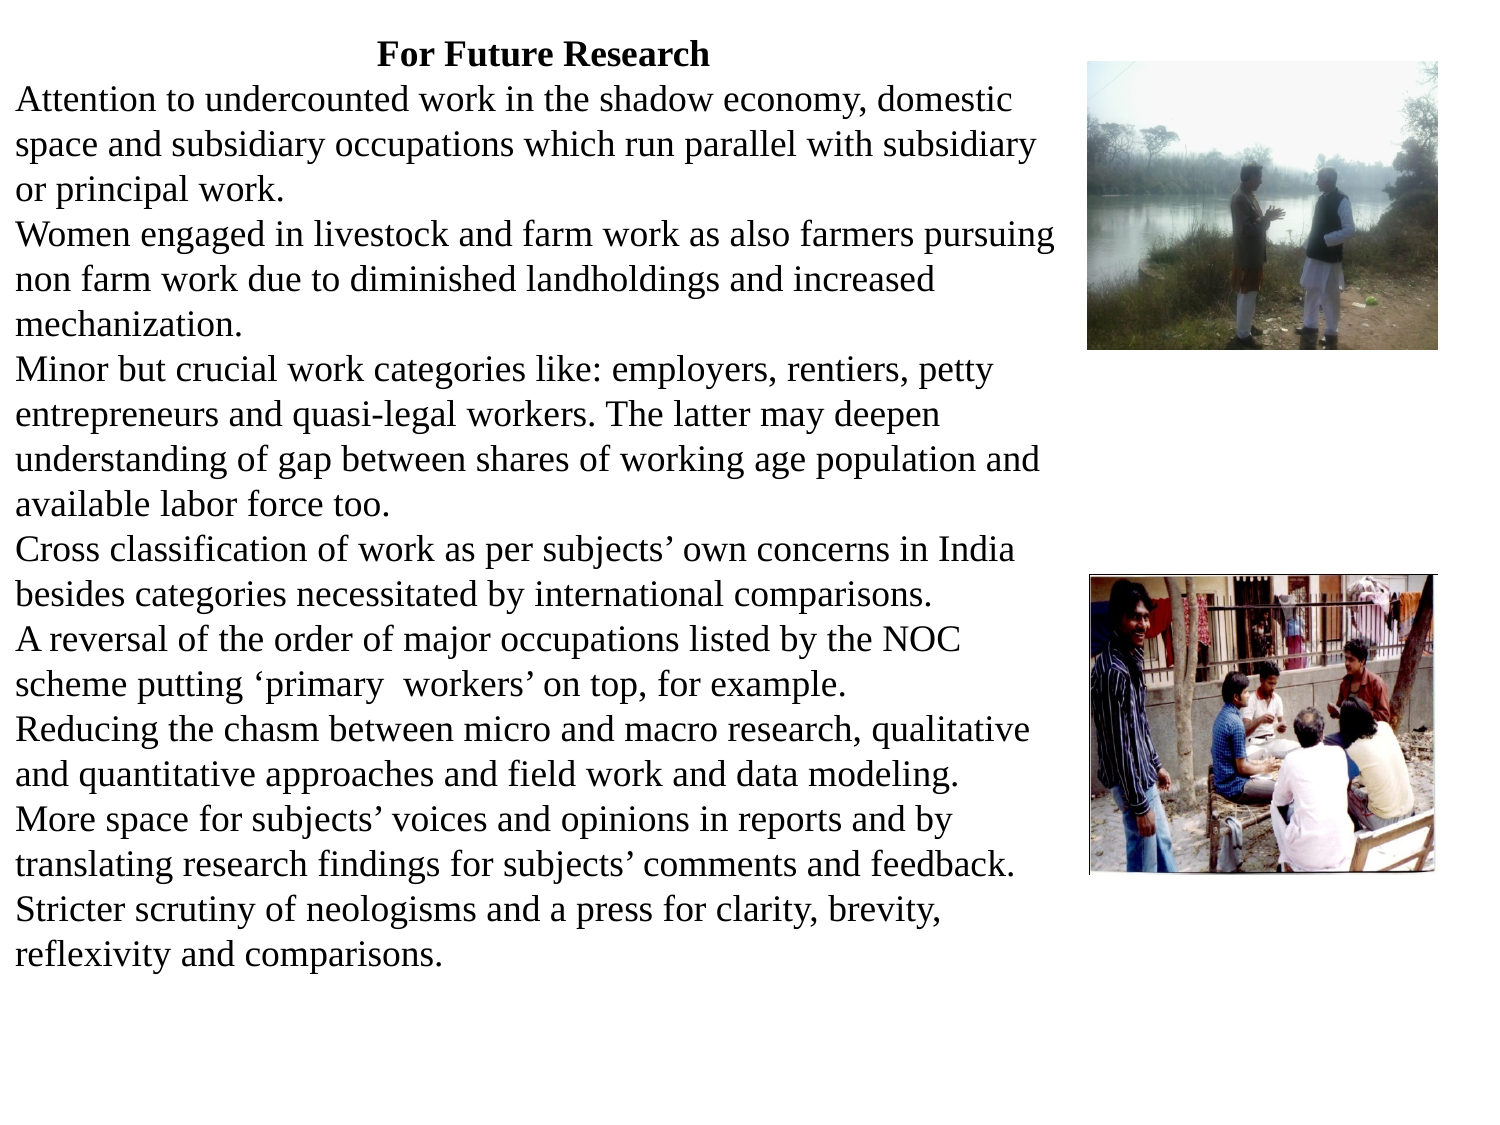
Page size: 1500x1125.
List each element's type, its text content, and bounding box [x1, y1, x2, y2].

picture [1087, 60, 1438, 351]
picture [1089, 574, 1438, 876]
text_box For Future Research Attention to undercounted work in the shadow economy, domestic space and subsidiary occupations which run parallel with subsidiary or principal work. Women engaged in livestock and farm work as also farmers pursuing non farm work due to diminished landholdings and increased mechanization. Minor but crucial work categories like: employers, rentiers, petty entrepreneurs and quasi-legal workers. The latter may deepen understanding of gap between shares of working age population and available labor force too. Cross classification of work as per subjects’ own concerns in India besides categories necessitated by international comparisons. A reversal of the order of major occupations listed by the NOC scheme putting ‘primary workers’ on top, for example. Reducing the chasm between micro and macro research, qualitative and quantitative approaches and field work and data modeling. More space for subjects’ voices and opinions in reports and by translating research findings for subjects’ comments and feedback. Stricter scrutiny of neologisms and a press for clarity, brevity, reflexivity and comparisons. [0, 21, 1088, 982]
